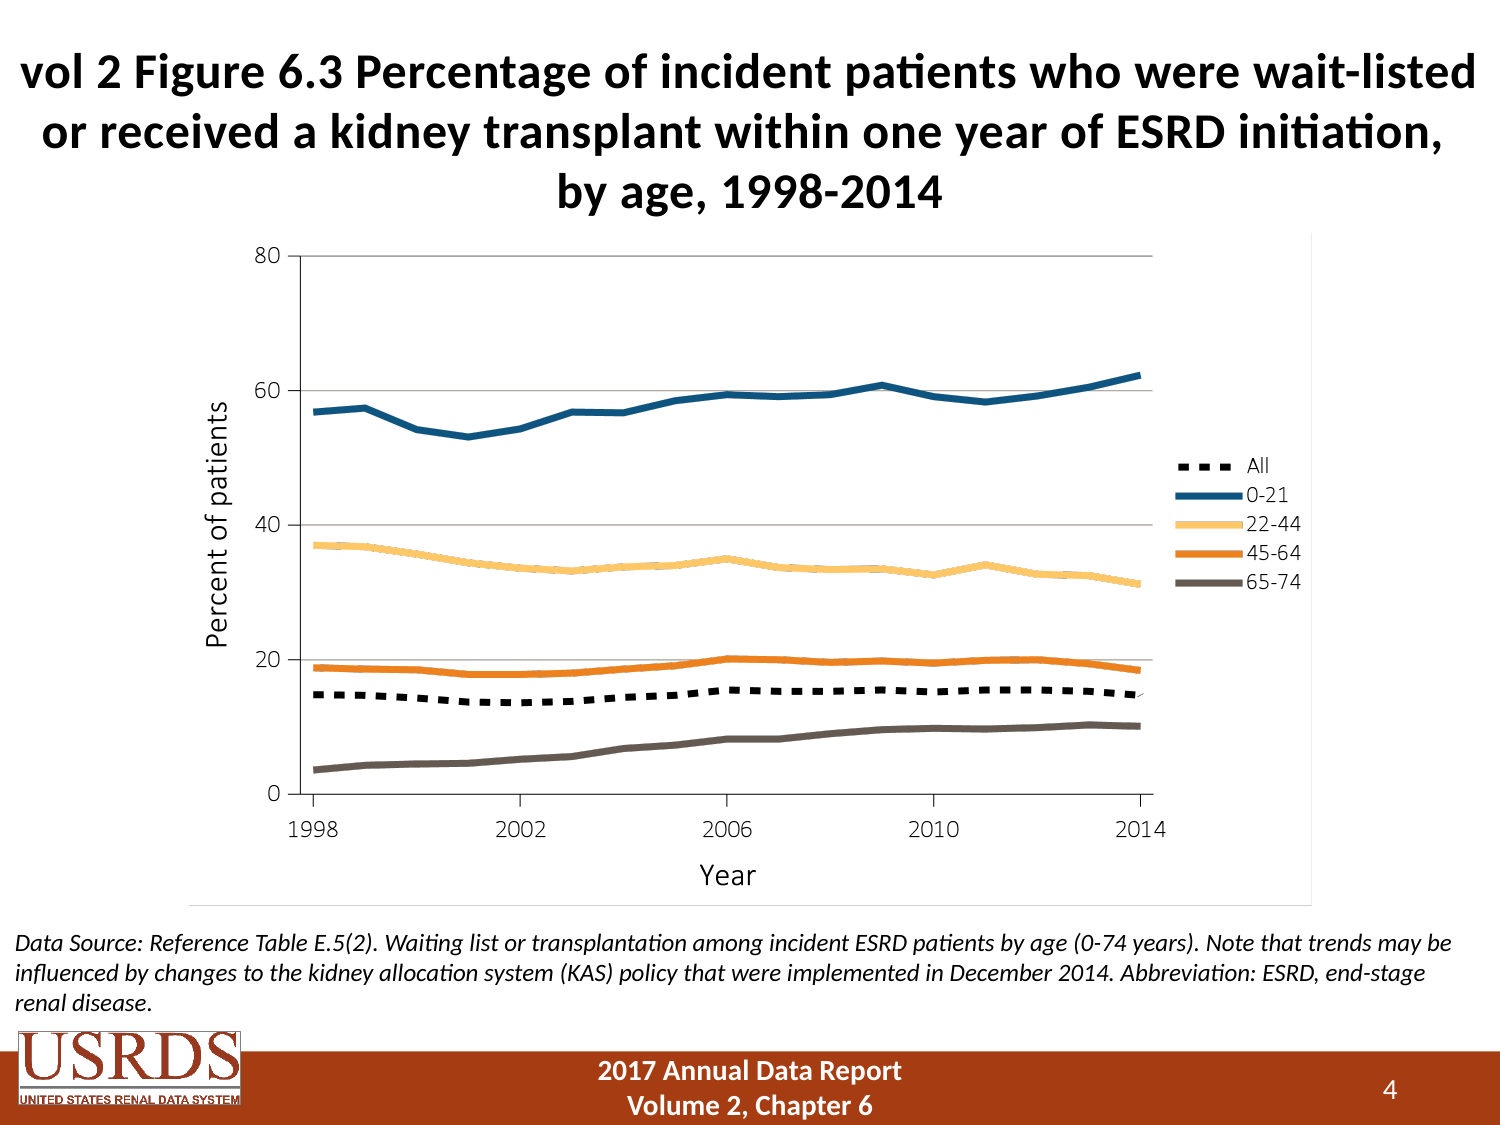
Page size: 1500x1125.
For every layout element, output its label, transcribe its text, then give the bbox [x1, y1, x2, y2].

text_box Data Source: Reference Table E.5(2). Waiting list or transplantation among incident ESRD patients by age (0-74 years). Note that trends may be influenced by changes to the kidney allocation system (KAS) policy that were implemented in December 2014. Abbreviation: ESRD, end-stage renal disease. [0, 919, 1500, 1024]
title vol 2 Figure 6.3 Percentage of incident patients who were wait-listed or received a kidney transplant within one year of ESRD initiation, by age, 1998-2014 [0, 31, 1500, 219]
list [186, 230, 1314, 907]
slide_number 4 [1262, 1062, 1413, 1108]
picture [19, 1032, 240, 1104]
